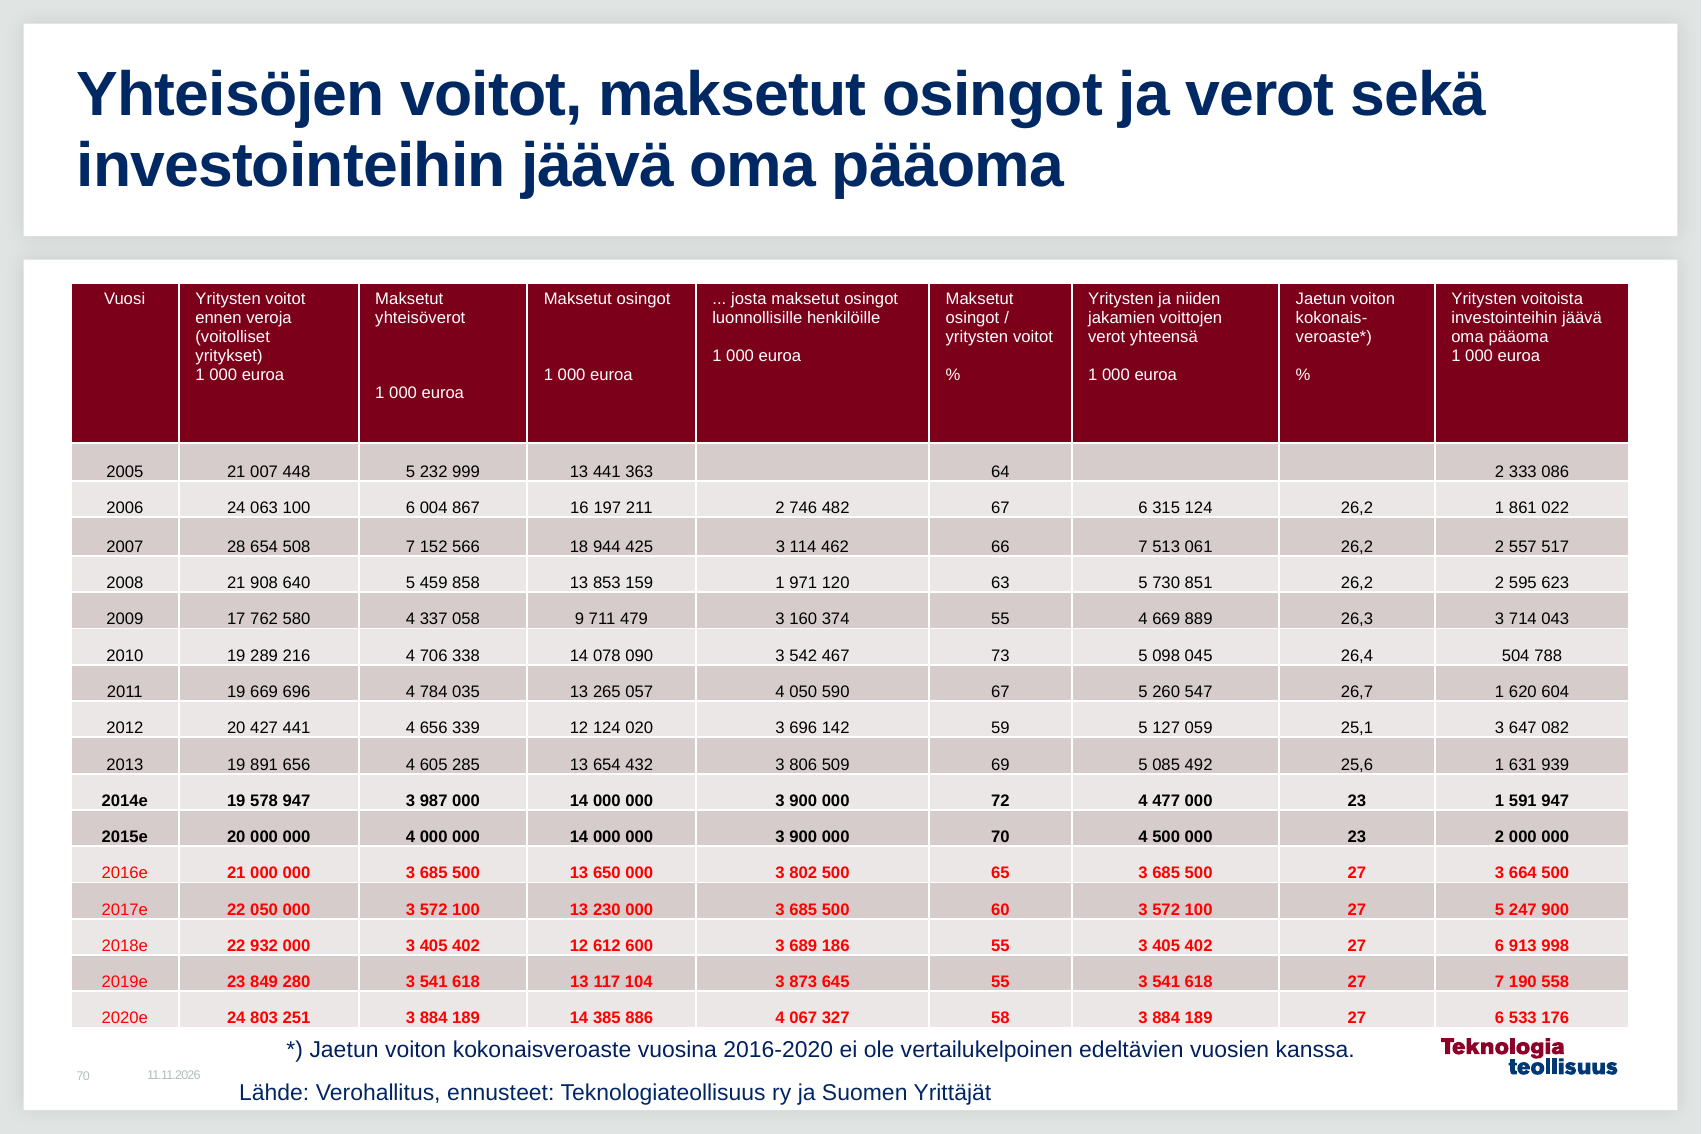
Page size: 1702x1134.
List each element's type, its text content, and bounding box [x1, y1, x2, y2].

table_cell 26,2 [1280, 482, 1434, 516]
table_cell 2018e [72, 920, 178, 954]
table_cell 17 762 580 [180, 593, 358, 628]
table_cell 6 315 124 [1073, 482, 1278, 516]
table_cell 13 853 159 [528, 557, 695, 591]
table_cell 27 [1280, 847, 1434, 882]
table_cell 2014e [72, 775, 178, 809]
table_cell 5 459 858 [360, 557, 526, 591]
table_cell 14 000 000 [528, 811, 695, 845]
table_cell 23 849 280 [180, 956, 358, 990]
table_cell 3 689 186 [697, 920, 928, 954]
table_cell 2016e [72, 847, 178, 882]
table_cell 504 788 [1436, 629, 1628, 664]
table_cell 3 160 374 [697, 593, 928, 628]
table_cell 1 861 022 [1436, 482, 1628, 516]
table_cell 3 685 500 [1073, 847, 1278, 882]
table_cell 13 230 000 [528, 883, 695, 918]
table_cell 3 714 043 [1436, 593, 1628, 628]
table_cell 23 [1280, 775, 1434, 809]
table_cell 22 932 000 [180, 920, 358, 954]
table_cell 12 124 020 [528, 702, 695, 736]
table_cell 4 337 058 [360, 593, 526, 628]
table_cell 3 696 142 [697, 702, 928, 736]
table_cell 13 650 000 [528, 847, 695, 882]
table_cell 26,3 [1280, 593, 1434, 628]
table_cell 19 289 216 [180, 629, 358, 664]
table_cell 2009 [72, 593, 178, 628]
table_cell 20 427 441 [180, 702, 358, 736]
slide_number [141, 1063, 271, 1087]
table_cell 72 [930, 775, 1071, 809]
table_cell 5 098 045 [1073, 629, 1278, 664]
table_cell 2012 [72, 702, 178, 736]
table_cell 55 [930, 593, 1071, 628]
table_cell 67 [930, 482, 1071, 516]
table_cell 2020e [72, 992, 178, 1027]
table_cell 7 152 566 [360, 518, 526, 555]
table_cell 3 114 462 [697, 518, 928, 555]
table_cell 3 541 618 [1073, 956, 1278, 990]
table_cell 7 190 558 [1436, 956, 1628, 990]
table_cell 1 591 947 [1436, 775, 1628, 809]
text_box *) Jaetun voiton kokonaisveroaste vuosina 2016-2020 ei ole vertailukelpoinen edeltävien vuosien kanssa. [271, 1027, 1414, 1070]
table_cell 9 711 479 [528, 593, 695, 628]
table_cell 5 260 547 [1073, 666, 1278, 700]
table_cell 24 063 100 [180, 482, 358, 516]
table_cell 7 513 061 [1073, 518, 1278, 555]
table_cell 14 078 090 [528, 629, 695, 664]
table_cell 4 477 000 [1073, 775, 1278, 809]
table_cell 4 656 339 [360, 702, 526, 736]
table_cell 2013 [72, 738, 178, 773]
table_cell 3 806 509 [697, 738, 928, 773]
title Yhteisöjen voitot, maksetut osingot ja verot sekä investointeihin jäävä oma pääoma [70, 47, 1631, 213]
table_cell 3 900 000 [697, 811, 928, 845]
text_box Lähde: Verohallitus, ennusteet: Teknologiateollisuus ry ja Suomen Yrittäjät [224, 1070, 1173, 1113]
table_cell 3 405 402 [360, 920, 526, 954]
table_cell 2010 [72, 629, 178, 664]
table_cell 21 000 000 [180, 847, 358, 882]
table_cell 12 612 600 [528, 920, 695, 954]
table_cell 21 908 640 [180, 557, 358, 591]
table_cell 65 [930, 847, 1071, 882]
table_cell 14 385 886 [528, 992, 695, 1027]
table_cell 2015e [72, 811, 178, 845]
table_cell 4 050 590 [697, 666, 928, 700]
table_header Yritysten voitot ennen veroja (voitolliset yritykset) 1 000 euroa [180, 284, 358, 442]
table_cell 2 333 086 [1436, 444, 1628, 480]
table_header Jaetun voiton kokonais-veroaste*) % [1280, 284, 1434, 442]
table_cell 63 [930, 557, 1071, 591]
table_cell 3 541 618 [360, 956, 526, 990]
table_cell 2005 [72, 444, 178, 480]
table_cell 27 [1280, 956, 1434, 990]
table_cell 25,1 [1280, 702, 1434, 736]
table_cell 3 685 500 [697, 883, 928, 918]
table_cell 4 067 327 [697, 992, 928, 1027]
table_cell 73 [930, 629, 1071, 664]
table_cell 3 664 500 [1436, 847, 1628, 882]
table_cell 21 007 448 [180, 444, 358, 480]
table_cell 28 654 508 [180, 518, 358, 555]
table_cell 2017e [72, 883, 178, 918]
table_cell 18 944 425 [528, 518, 695, 555]
table_cell 26,7 [1280, 666, 1434, 700]
table_cell 3 900 000 [697, 775, 928, 809]
table_cell 3 873 645 [697, 956, 928, 990]
table_cell 6 533 176 [1436, 992, 1628, 1027]
table_cell 22 050 000 [180, 883, 358, 918]
table_cell 5 232 999 [360, 444, 526, 480]
table_cell 16 197 211 [528, 482, 695, 516]
table_cell 27 [1280, 883, 1434, 918]
table_cell 13 441 363 [528, 444, 695, 480]
table_cell 3 647 082 [1436, 702, 1628, 736]
table_header Yritysten voitoista investointeihin jäävä oma pääoma 1 000 euroa [1436, 284, 1628, 442]
table_cell [1280, 444, 1434, 480]
table_cell 5 085 492 [1073, 738, 1278, 773]
table_cell 55 [930, 920, 1071, 954]
table_cell 5 127 059 [1073, 702, 1278, 736]
table_cell 3 542 467 [697, 629, 928, 664]
slide_number 70 [70, 1063, 141, 1087]
table_cell 2006 [72, 482, 178, 516]
table_cell 19 578 947 [180, 775, 358, 809]
table_cell 4 784 035 [360, 666, 526, 700]
table_cell 1 631 939 [1436, 738, 1628, 773]
table_cell 1 971 120 [697, 557, 928, 591]
table_cell 6 004 867 [360, 482, 526, 516]
table_cell 13 654 432 [528, 738, 695, 773]
table_cell 26,2 [1280, 518, 1434, 555]
table_header ... josta maksetut osingot luonnollisille henkilöille 1 000 euroa [697, 284, 928, 442]
table_header Maksetut osingot / yritysten voitot % [930, 284, 1071, 442]
table_cell 2 595 623 [1436, 557, 1628, 591]
table_cell 3 884 189 [1073, 992, 1278, 1027]
table_cell 27 [1280, 992, 1434, 1027]
table_cell 26,4 [1280, 629, 1434, 664]
table_cell 4 706 338 [360, 629, 526, 664]
table_header Maksetut yhteisöverot 1 000 euroa [360, 284, 526, 442]
table_cell 70 [930, 811, 1071, 845]
table_cell 24 803 251 [180, 992, 358, 1027]
table_cell 5 730 851 [1073, 557, 1278, 591]
table_cell 3 572 100 [1073, 883, 1278, 918]
table_cell 4 669 889 [1073, 593, 1278, 628]
table_cell [697, 444, 928, 480]
table_cell 2007 [72, 518, 178, 555]
table_cell 25,6 [1280, 738, 1434, 773]
table_cell 6 913 998 [1436, 920, 1628, 954]
table_cell 2 746 482 [697, 482, 928, 516]
table_cell 58 [930, 992, 1071, 1027]
table_cell 2019e [72, 956, 178, 990]
table_cell 13 117 104 [528, 956, 695, 990]
table_cell 23 [1280, 811, 1434, 845]
table_cell 3 987 000 [360, 775, 526, 809]
table_cell 3 405 402 [1073, 920, 1278, 954]
table_cell 69 [930, 738, 1071, 773]
table_cell 3 572 100 [360, 883, 526, 918]
table_cell 60 [930, 883, 1071, 918]
table_cell 14 000 000 [528, 775, 695, 809]
table_cell 4 000 000 [360, 811, 526, 845]
table_cell 2 000 000 [1436, 811, 1628, 845]
table_cell 4 605 285 [360, 738, 526, 773]
table_cell 1 620 604 [1436, 666, 1628, 700]
table_cell 3 685 500 [360, 847, 526, 882]
table_cell 64 [930, 444, 1071, 480]
table_cell 13 265 057 [528, 666, 695, 700]
table_cell 67 [930, 666, 1071, 700]
table_cell 55 [930, 956, 1071, 990]
table_cell 2011 [72, 666, 178, 700]
table_cell 5 247 900 [1436, 883, 1628, 918]
table_cell 4 500 000 [1073, 811, 1278, 845]
table_cell 26,2 [1280, 557, 1434, 591]
table_cell 59 [930, 702, 1071, 736]
table_cell 19 669 696 [180, 666, 358, 700]
table_cell 3 884 189 [360, 992, 526, 1027]
table_cell 66 [930, 518, 1071, 555]
table_cell [1073, 444, 1278, 480]
table_cell 27 [1280, 920, 1434, 954]
table_header Yritysten ja niiden jakamien voittojen verot yhteensä 1 000 euroa [1073, 284, 1278, 442]
table_cell 2 557 517 [1436, 518, 1628, 555]
table_header Maksetut osingot 1 000 euroa [528, 284, 695, 442]
table_cell 2008 [72, 557, 178, 591]
table_cell 3 802 500 [697, 847, 928, 882]
table_cell 19 891 656 [180, 738, 358, 773]
table_cell 20 000 000 [180, 811, 358, 845]
table_header Vuosi [72, 284, 178, 442]
